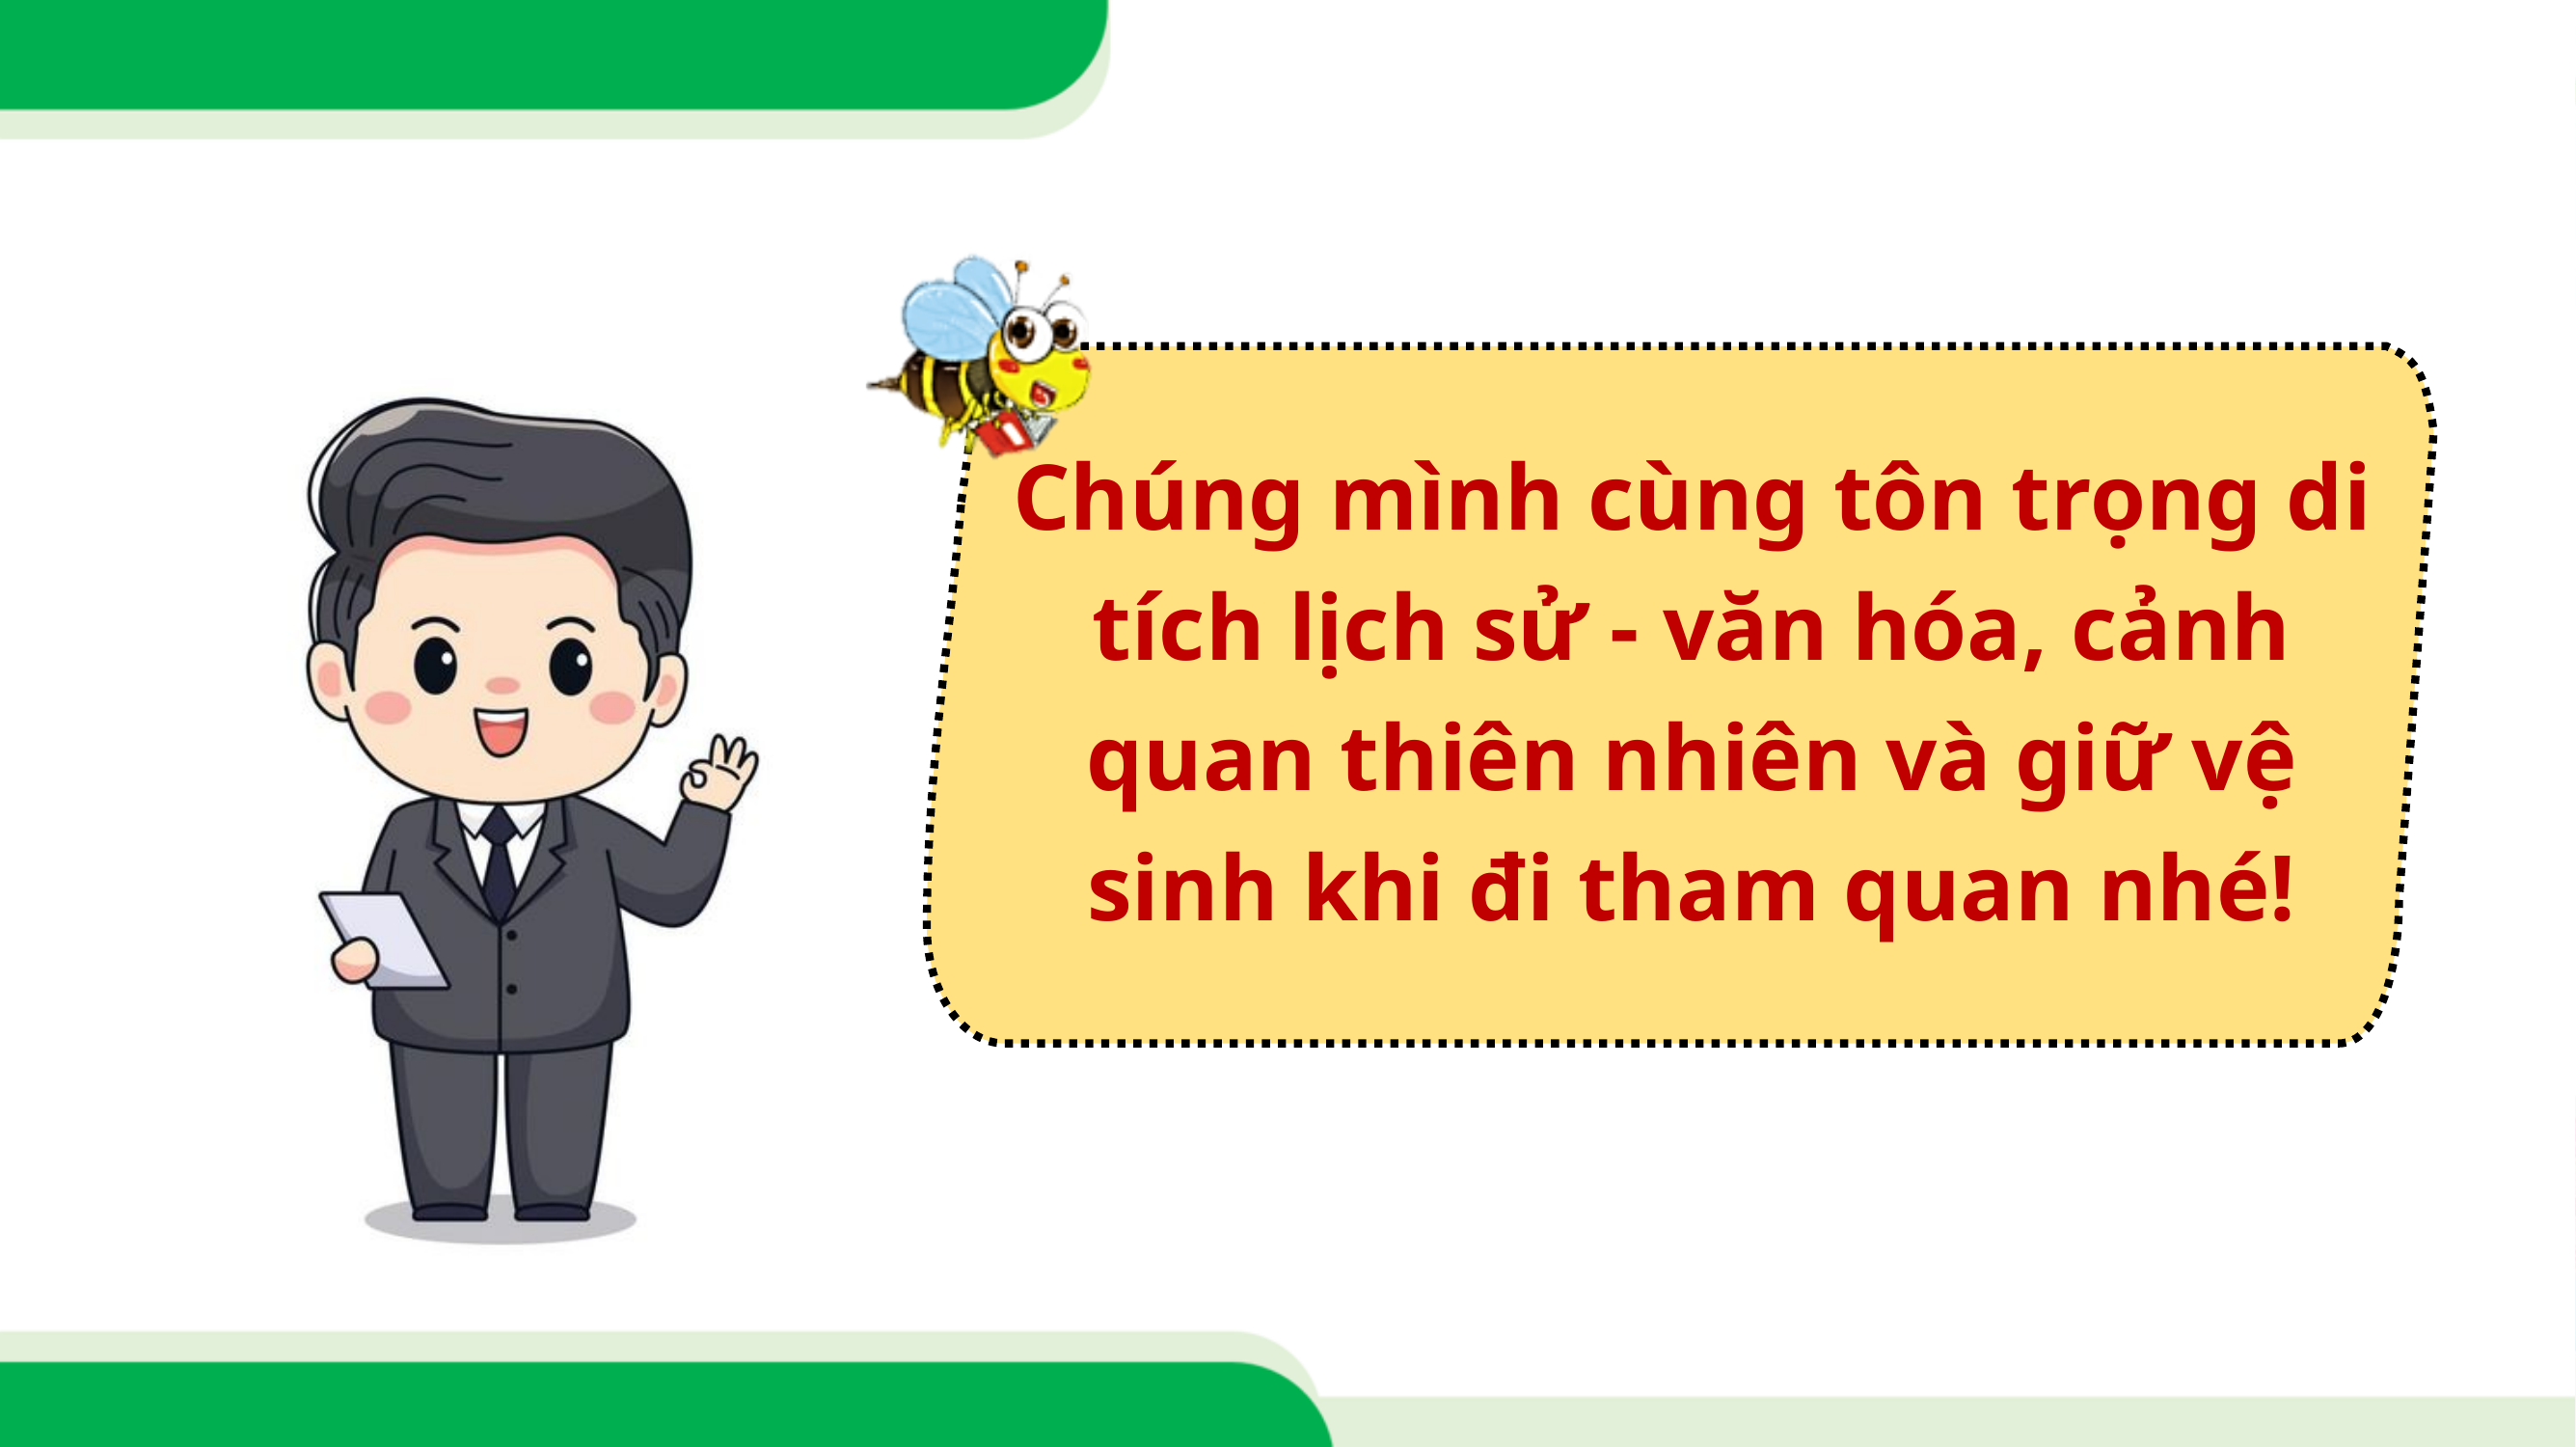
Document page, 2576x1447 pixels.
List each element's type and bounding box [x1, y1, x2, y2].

picture [0, 0, 2576, 1447]
text_box [865, 216, 2434, 1044]
